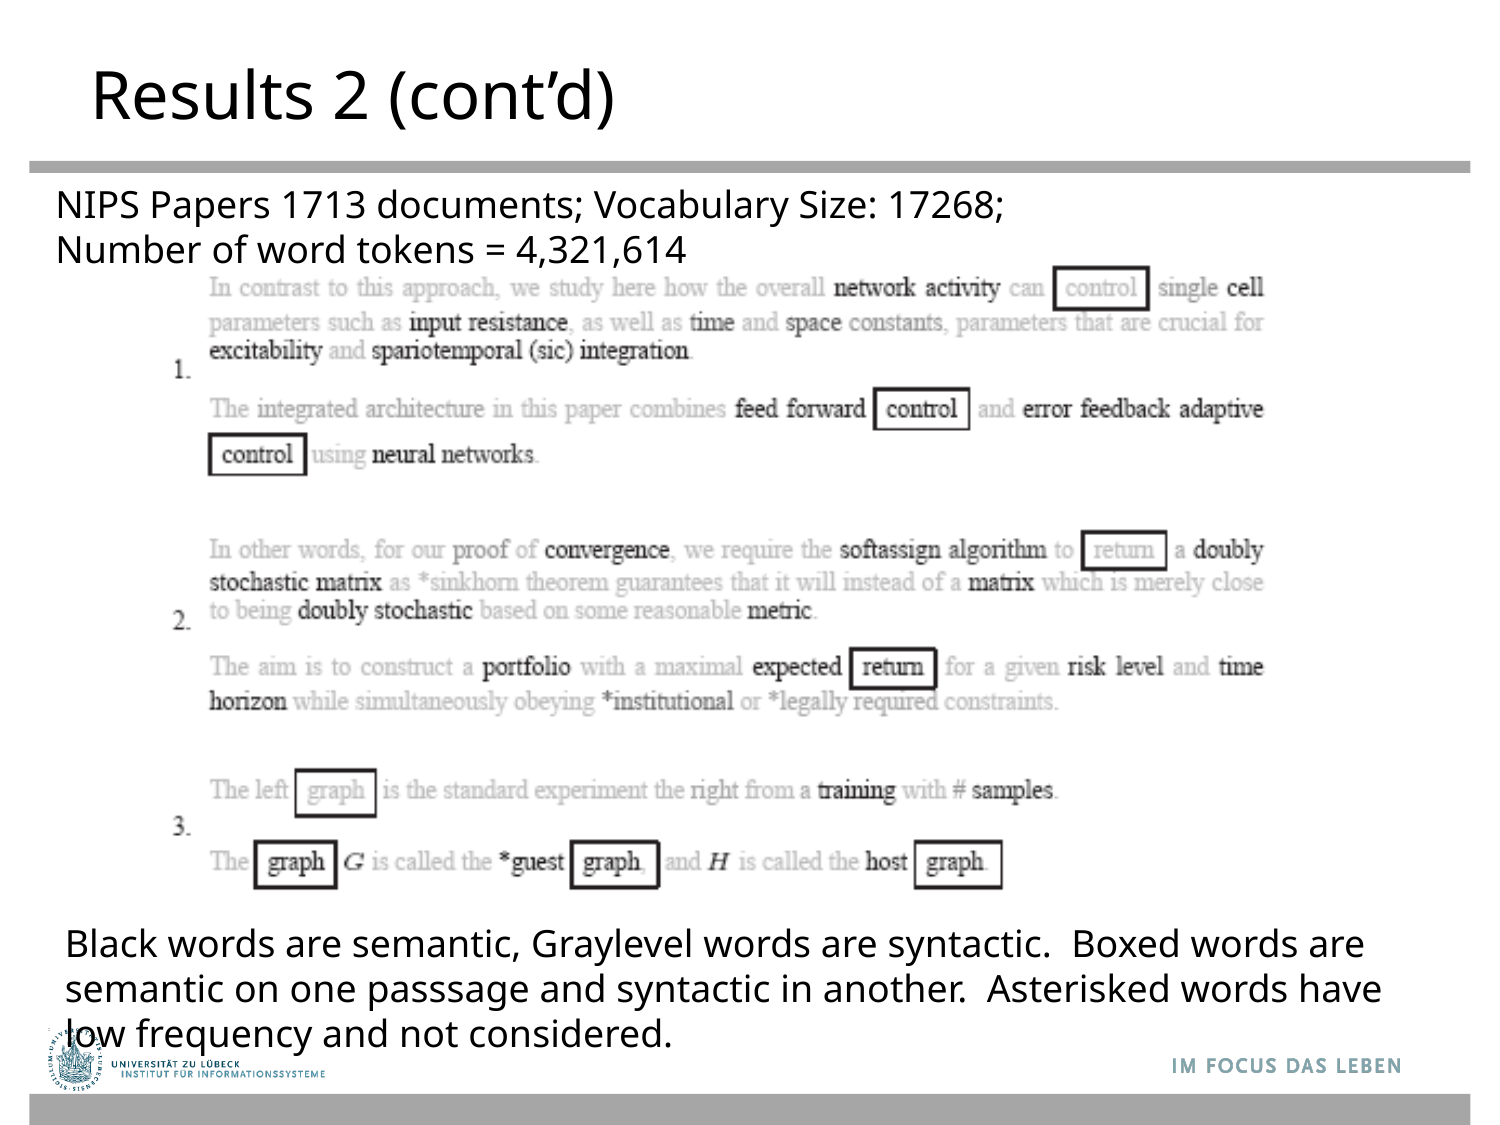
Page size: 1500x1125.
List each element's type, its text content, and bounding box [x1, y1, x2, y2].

picture [1173, 1063, 1400, 1073]
text_box NIPS Papers 1713 documents; Vocabulary Size: 17268; Number of word tokens = 4,321,614 [40, 173, 1021, 279]
title Results 2 (cont’d) [75, 45, 1425, 150]
text_box Black words are semantic, Graylevel words are syntactic. Boxed words are semantic on one passsage and syntactic in another. Asterisked words have low frequency and not considered. [50, 912, 1441, 1063]
picture [149, 262, 1313, 902]
